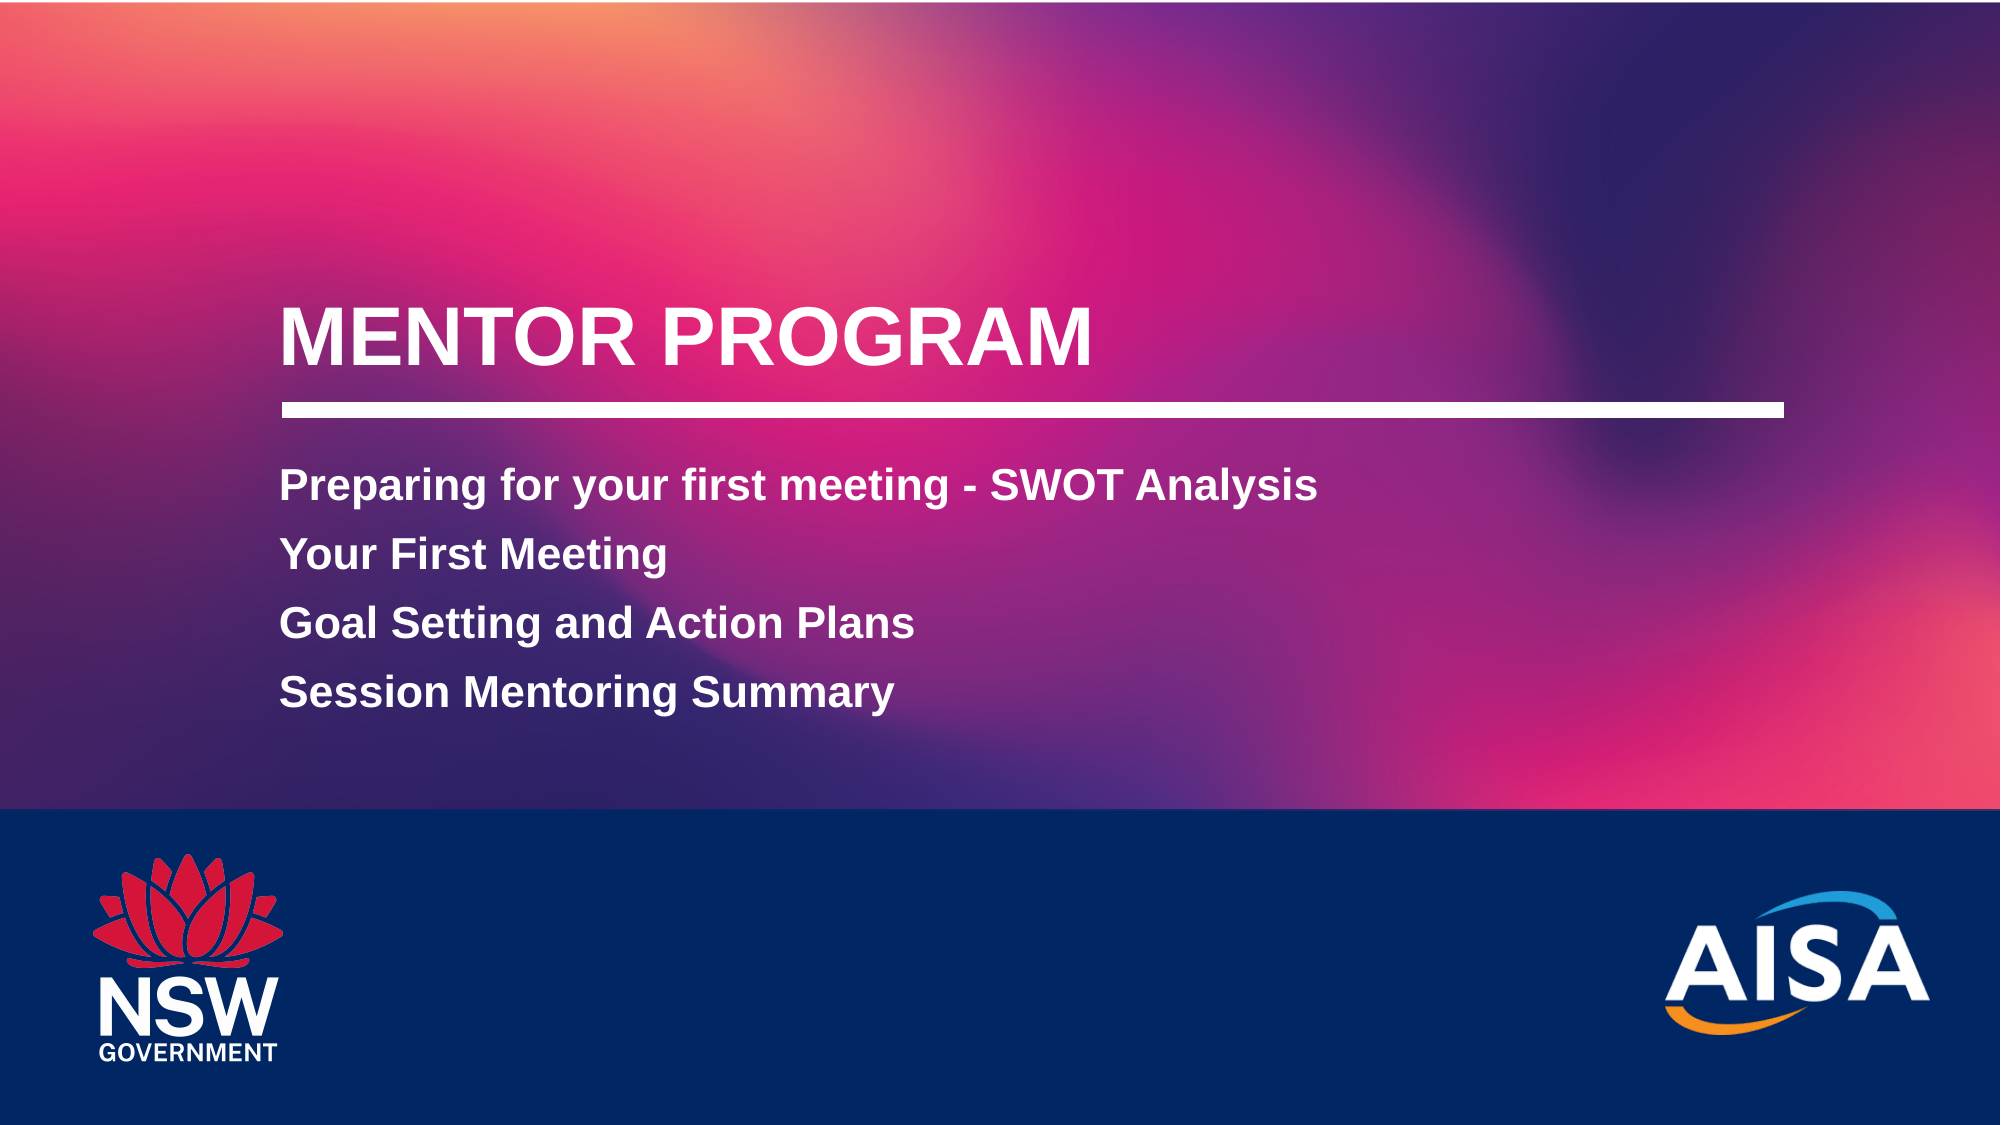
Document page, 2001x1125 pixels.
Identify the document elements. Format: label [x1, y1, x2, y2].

picture [1665, 891, 1930, 1035]
picture [0, 2, 2000, 811]
text_box [0, 811, 2000, 1125]
picture [93, 854, 283, 1062]
